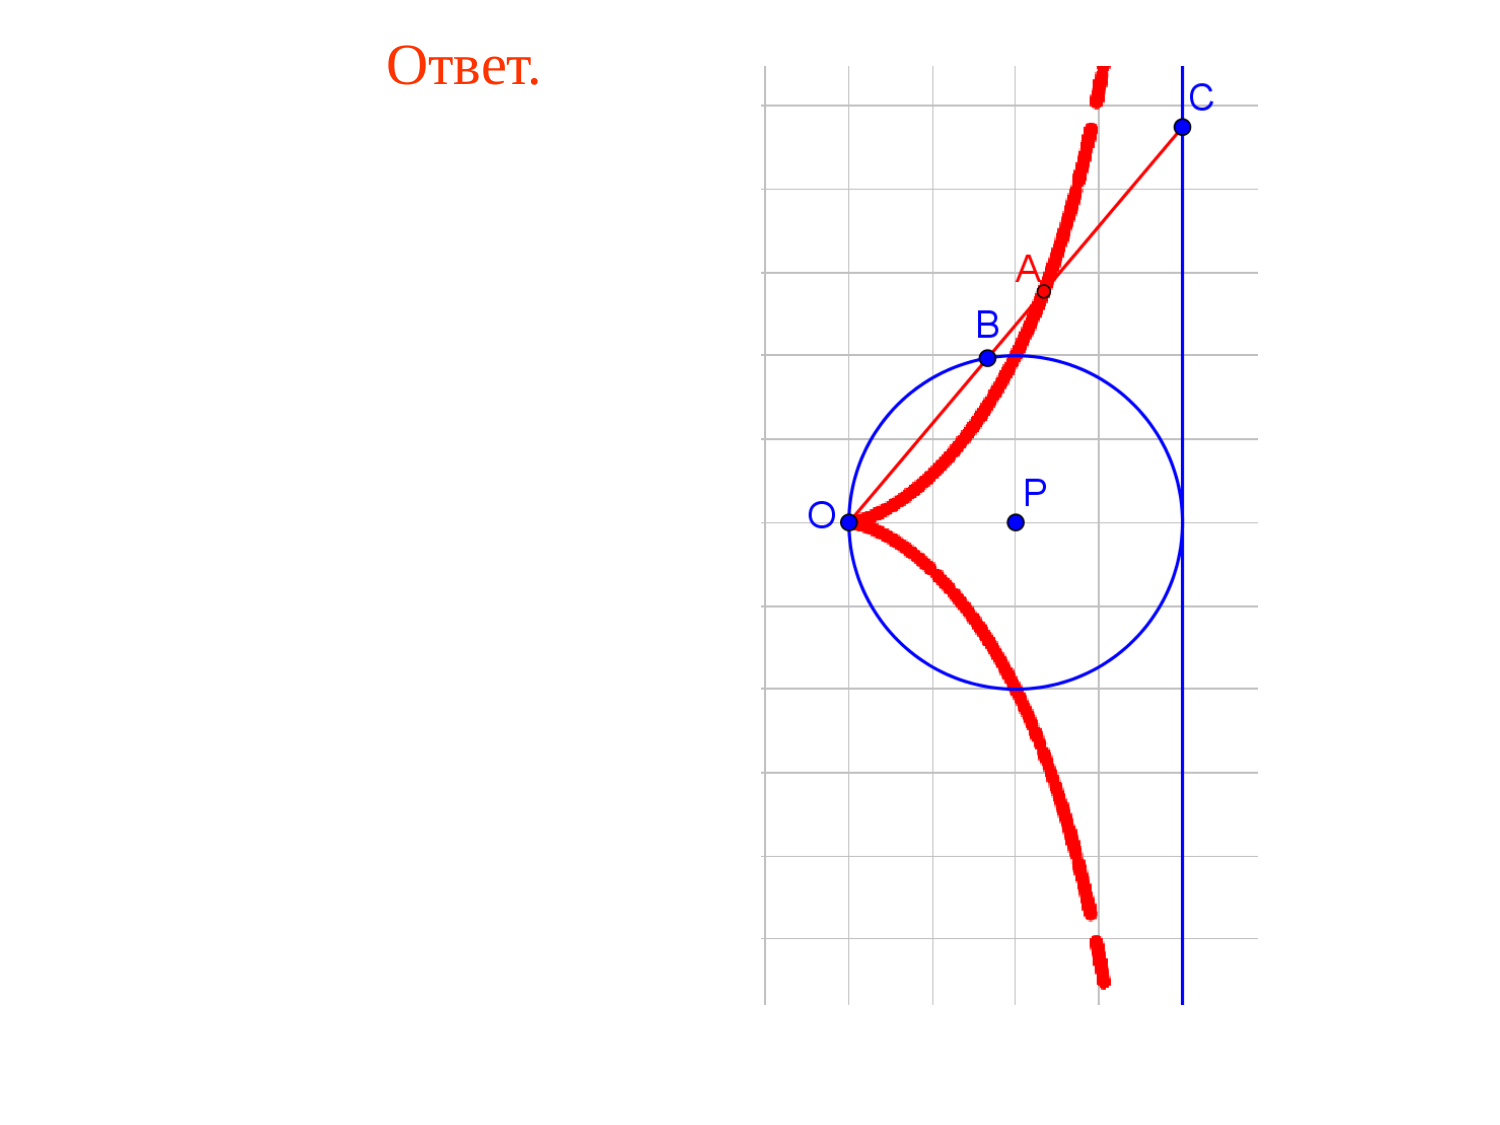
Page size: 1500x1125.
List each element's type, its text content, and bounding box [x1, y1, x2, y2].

picture [761, 66, 1259, 1005]
text_box Ответ. [371, 19, 1500, 104]
